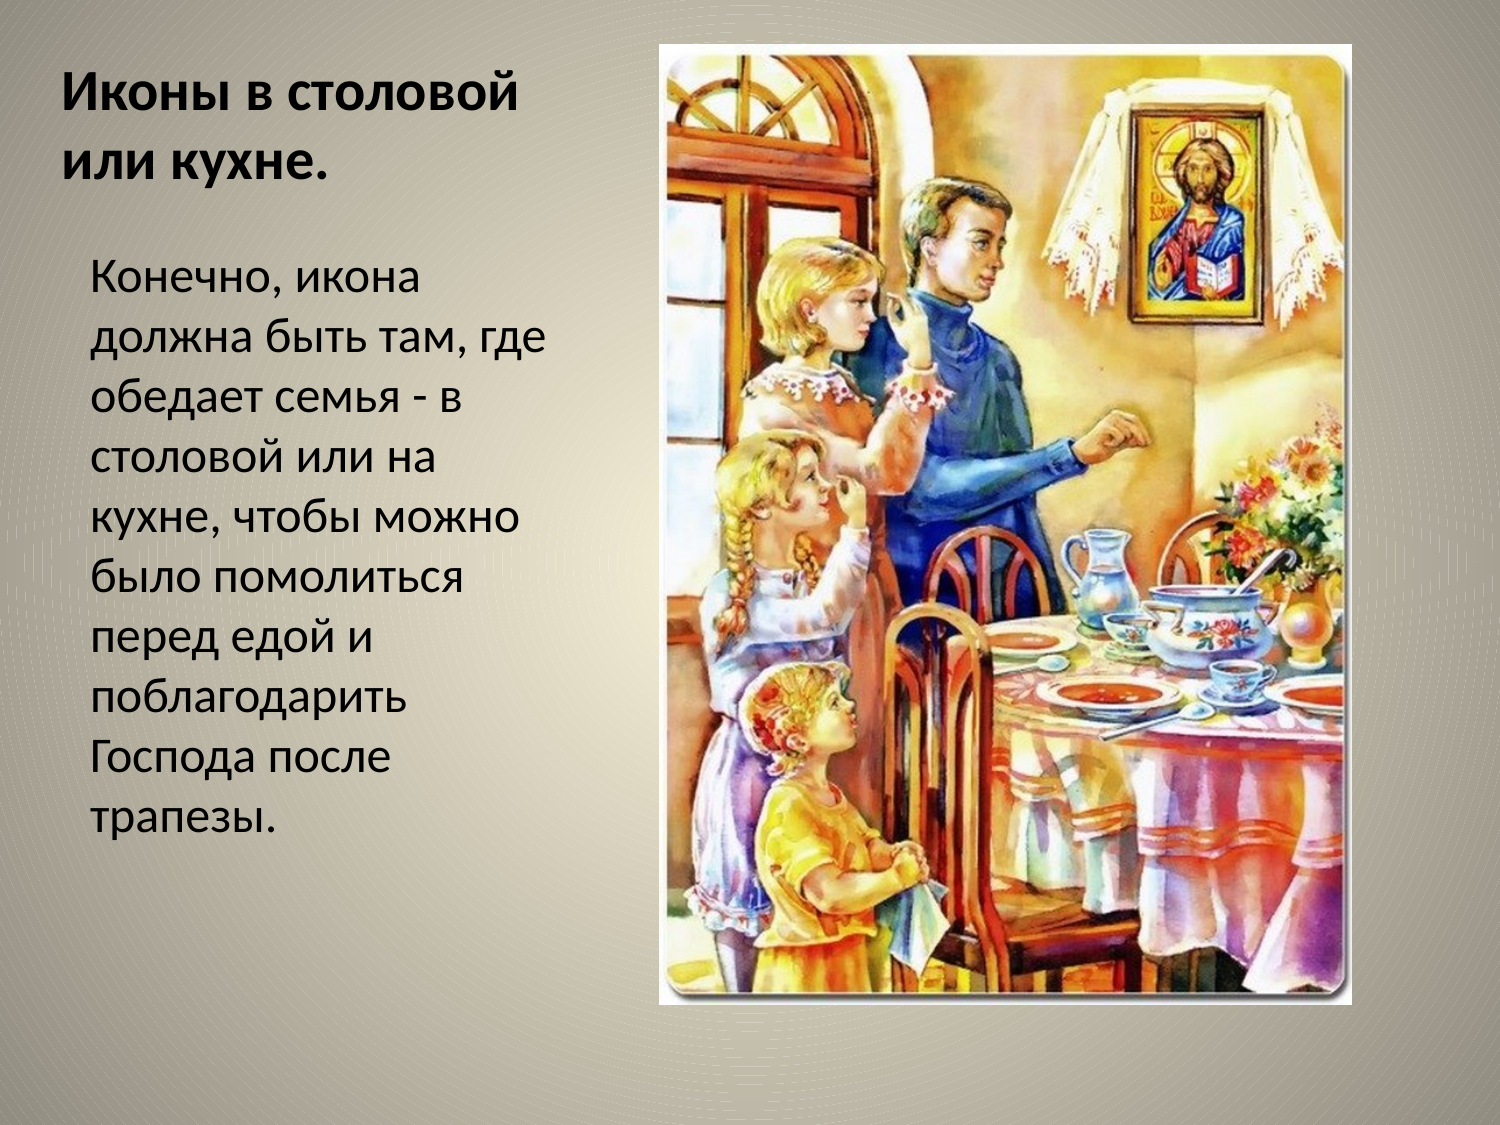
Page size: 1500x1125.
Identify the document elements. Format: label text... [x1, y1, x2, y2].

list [659, 44, 1352, 1006]
list Конечно, икона должна быть там, где обедает семья - в столовой или на кухне, чтобы можно было помолиться перед едой и поблагодарить Господа после трапезы. [75, 235, 569, 1005]
title Иконы в столовой или кухне. [46, 23, 569, 200]
